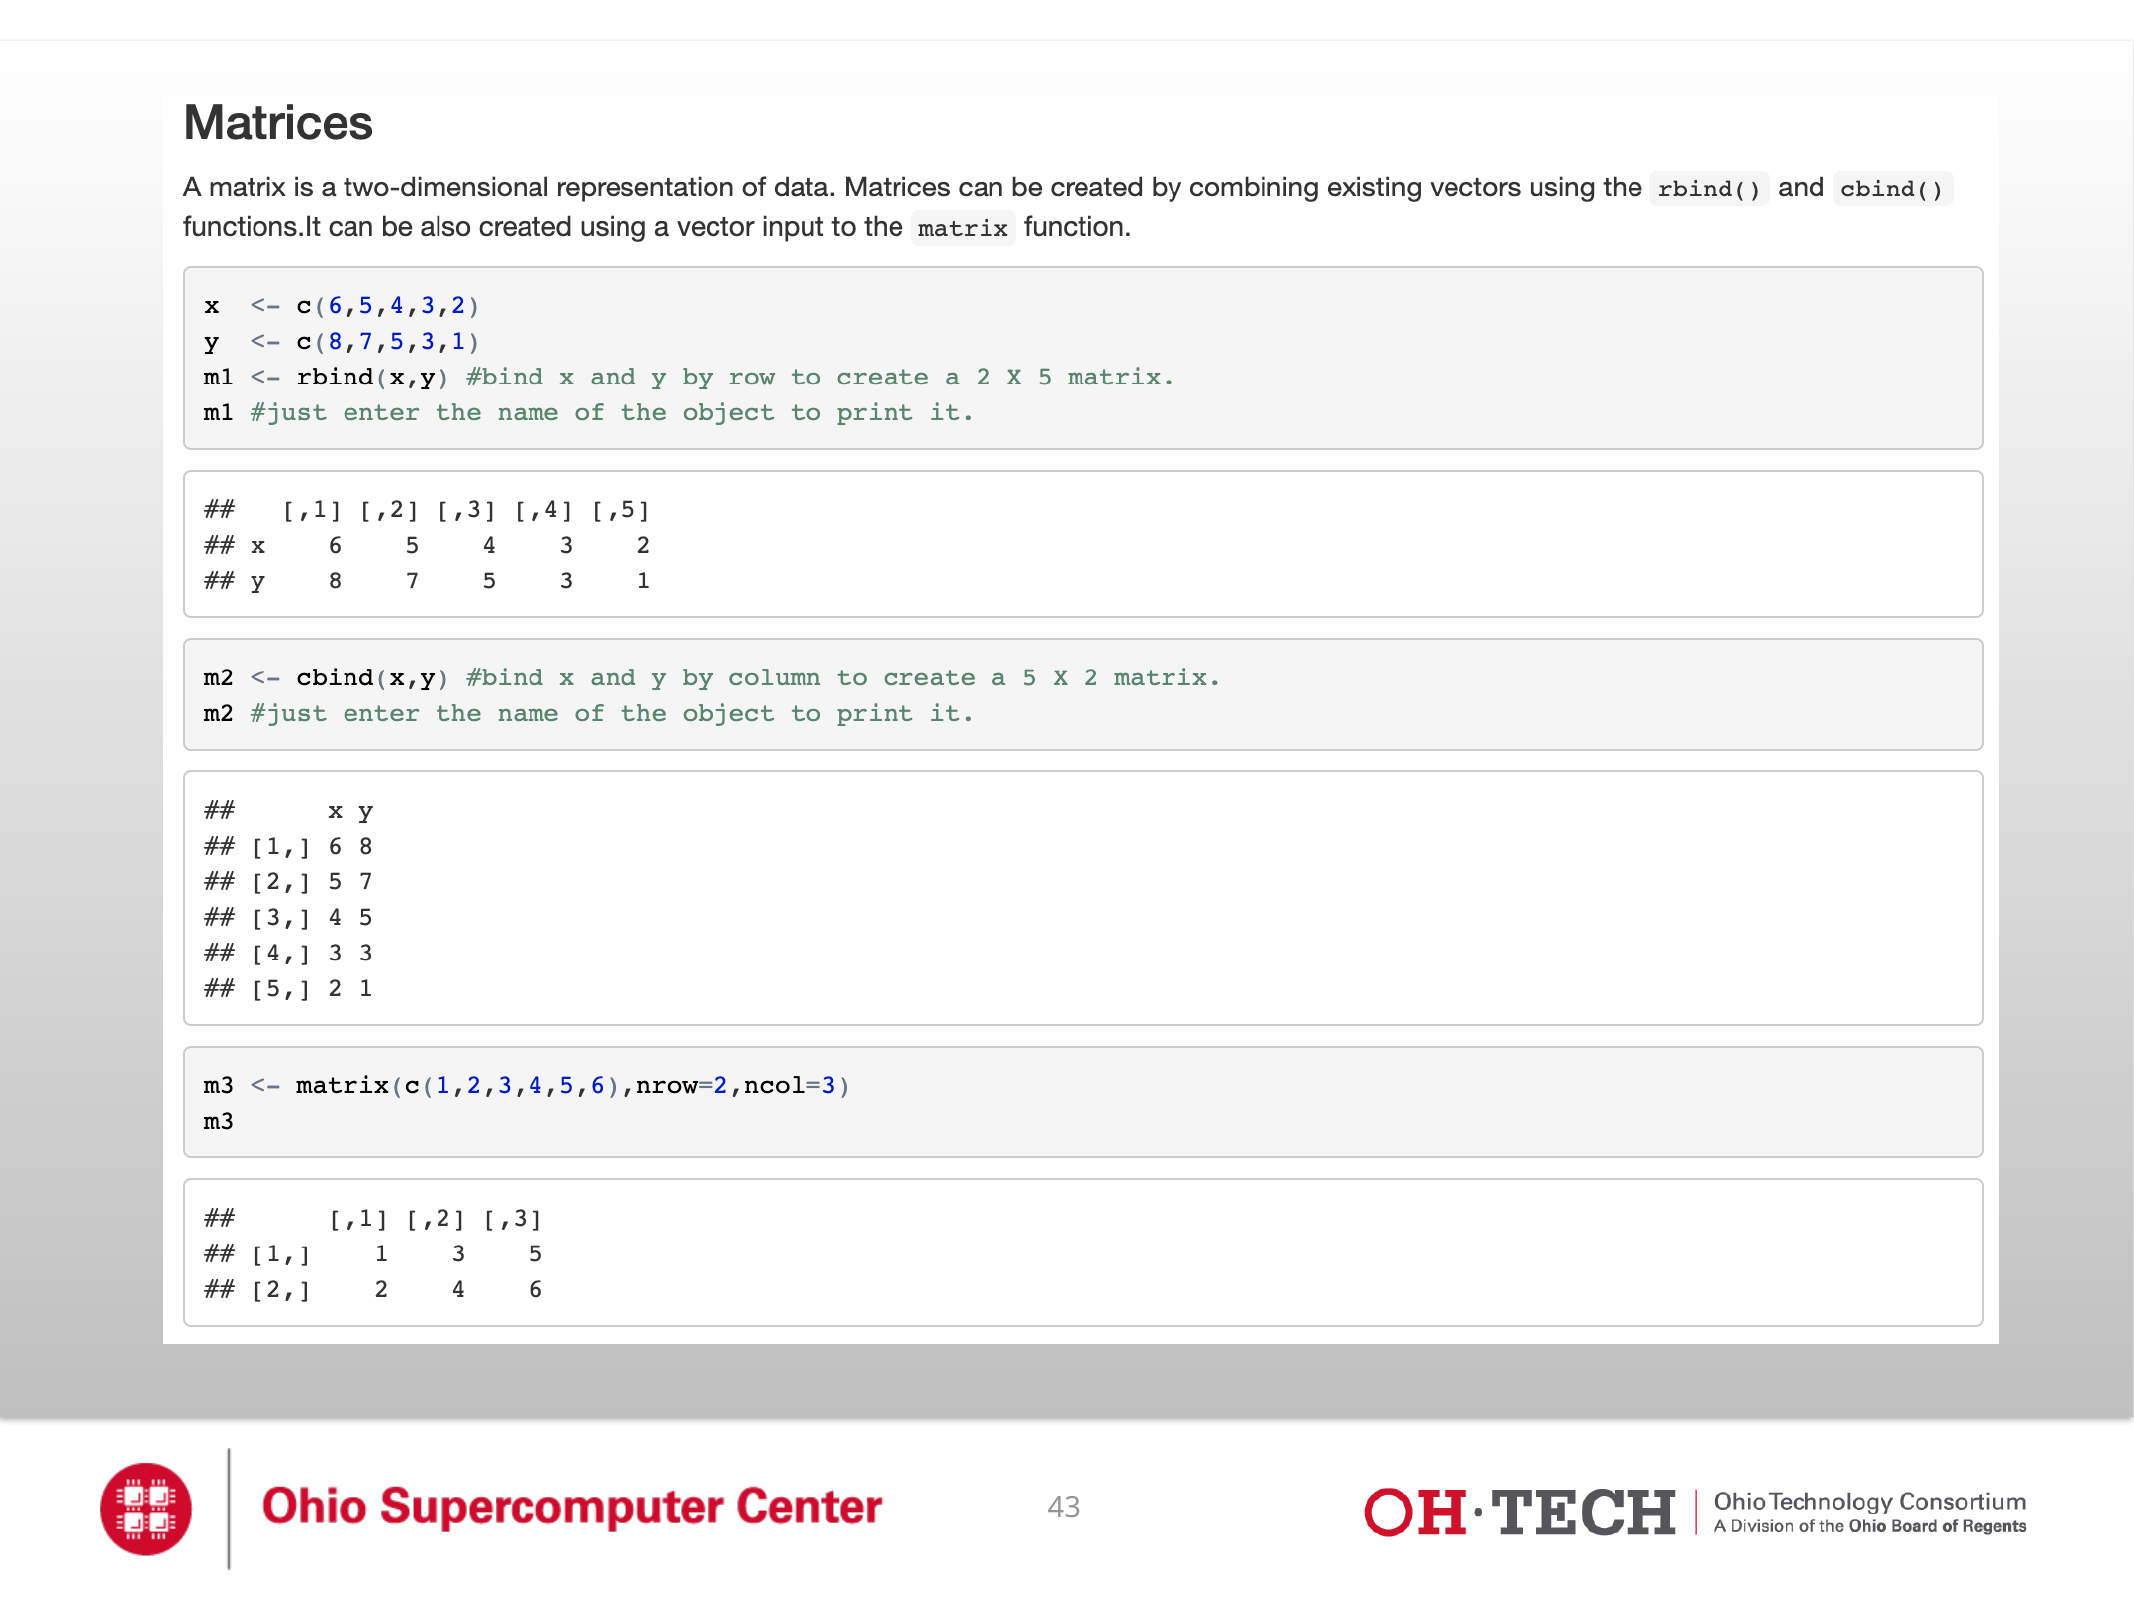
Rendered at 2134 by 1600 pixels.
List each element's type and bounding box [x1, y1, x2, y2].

picture [163, 95, 2000, 1344]
picture [99, 1447, 885, 1572]
picture [1350, 1469, 2049, 1552]
